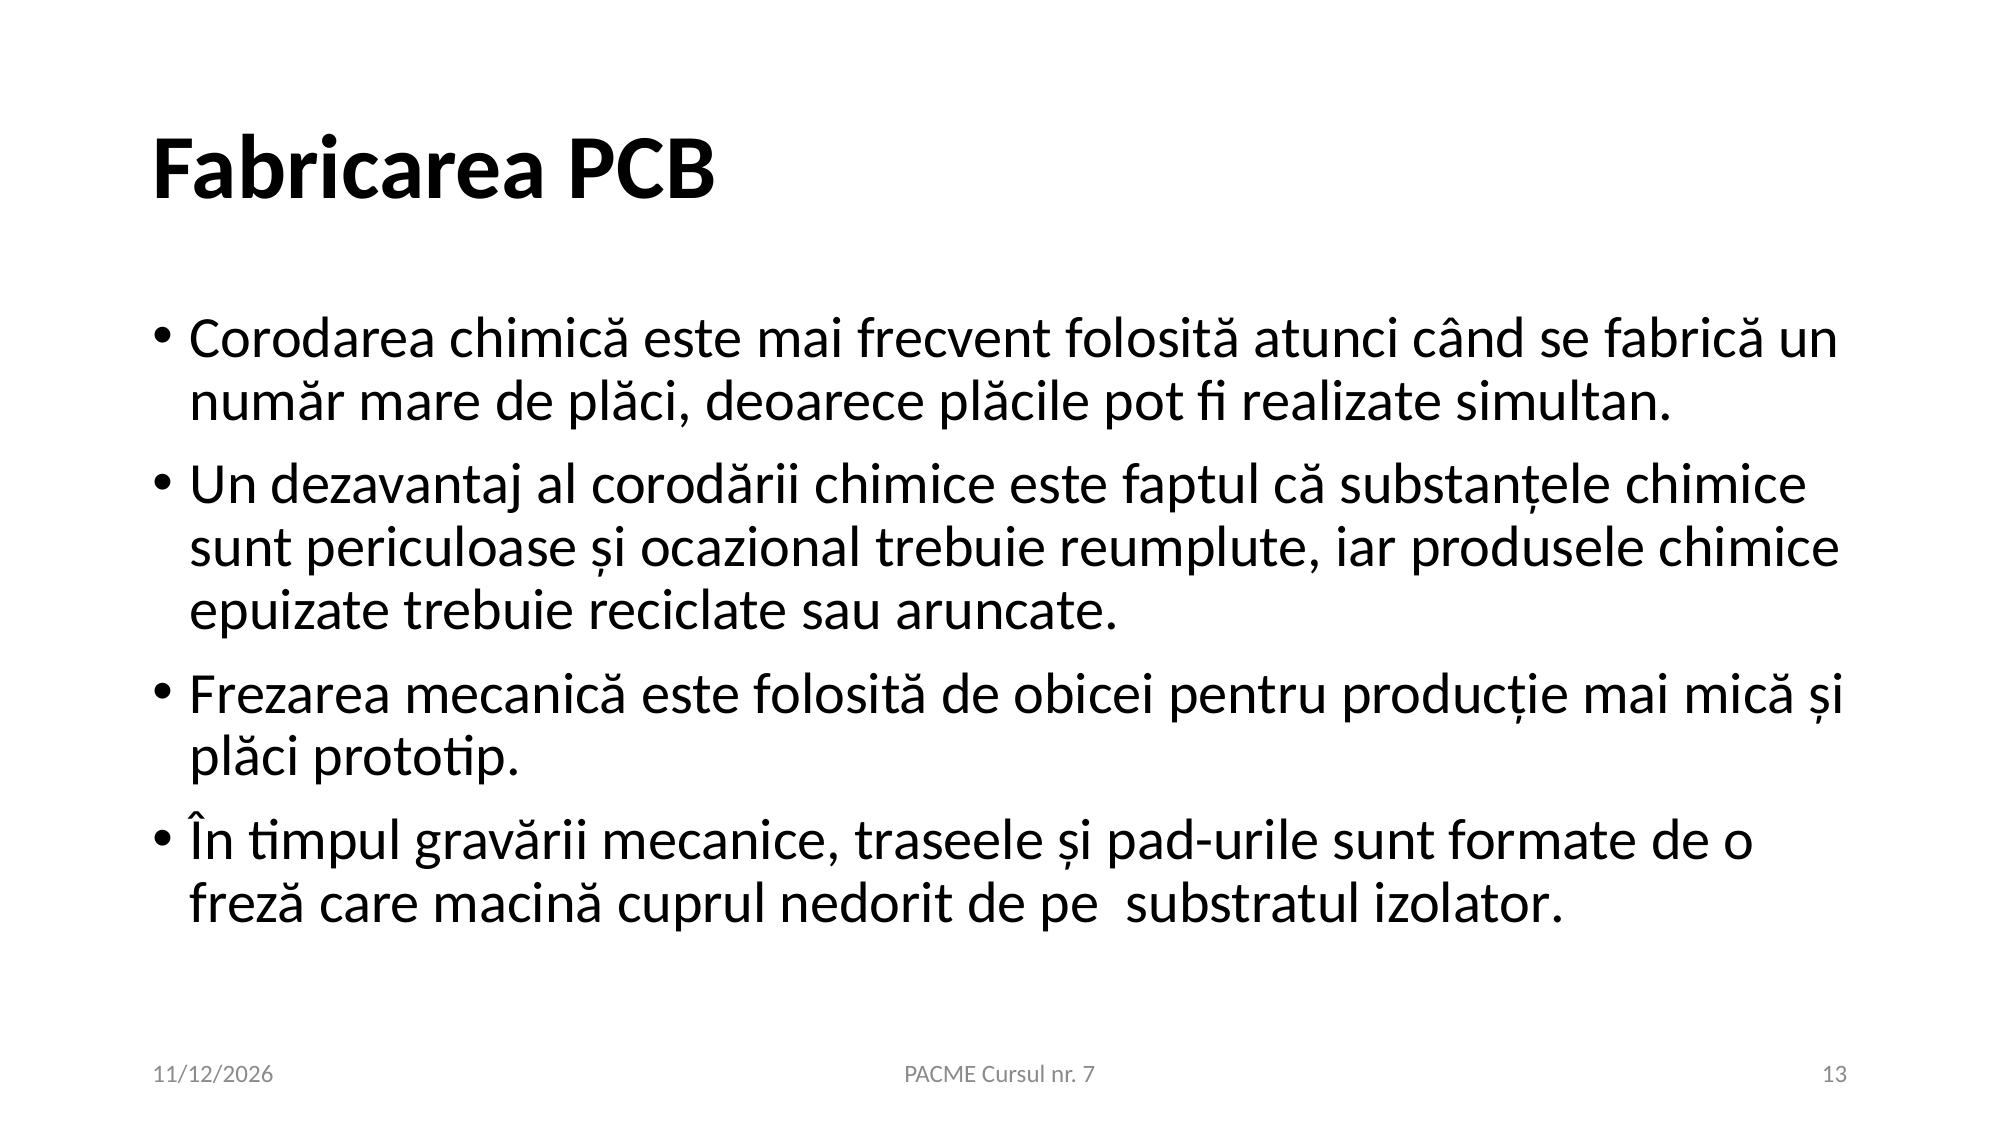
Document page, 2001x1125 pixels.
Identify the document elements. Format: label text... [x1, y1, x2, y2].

title Fabricarea PCB [137, 59, 1863, 278]
list Corodarea chimică este mai frecvent folosită atunci când se fabrică un număr mare de plăci, deoarece plăcile pot fi realizate simultan. Un dezavantaj al corodării chimice este faptul că substanțele chimice sunt periculoase și ocazional trebuie reumplute, iar produsele chimice epuizate trebuie reciclate sau aruncate. Frezarea mecanică este folosită de obicei pentru producție mai mică și plăci prototip. În timpul gravării mecanice, traseele și pad-urile sunt formate de o freză care macină cuprul nedorit de pe substratul izolator. [137, 299, 1863, 1014]
footer PACME Cursul nr. 7 [662, 1042, 1338, 1103]
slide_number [137, 1042, 588, 1103]
slide_number 13 [1412, 1042, 1863, 1103]
